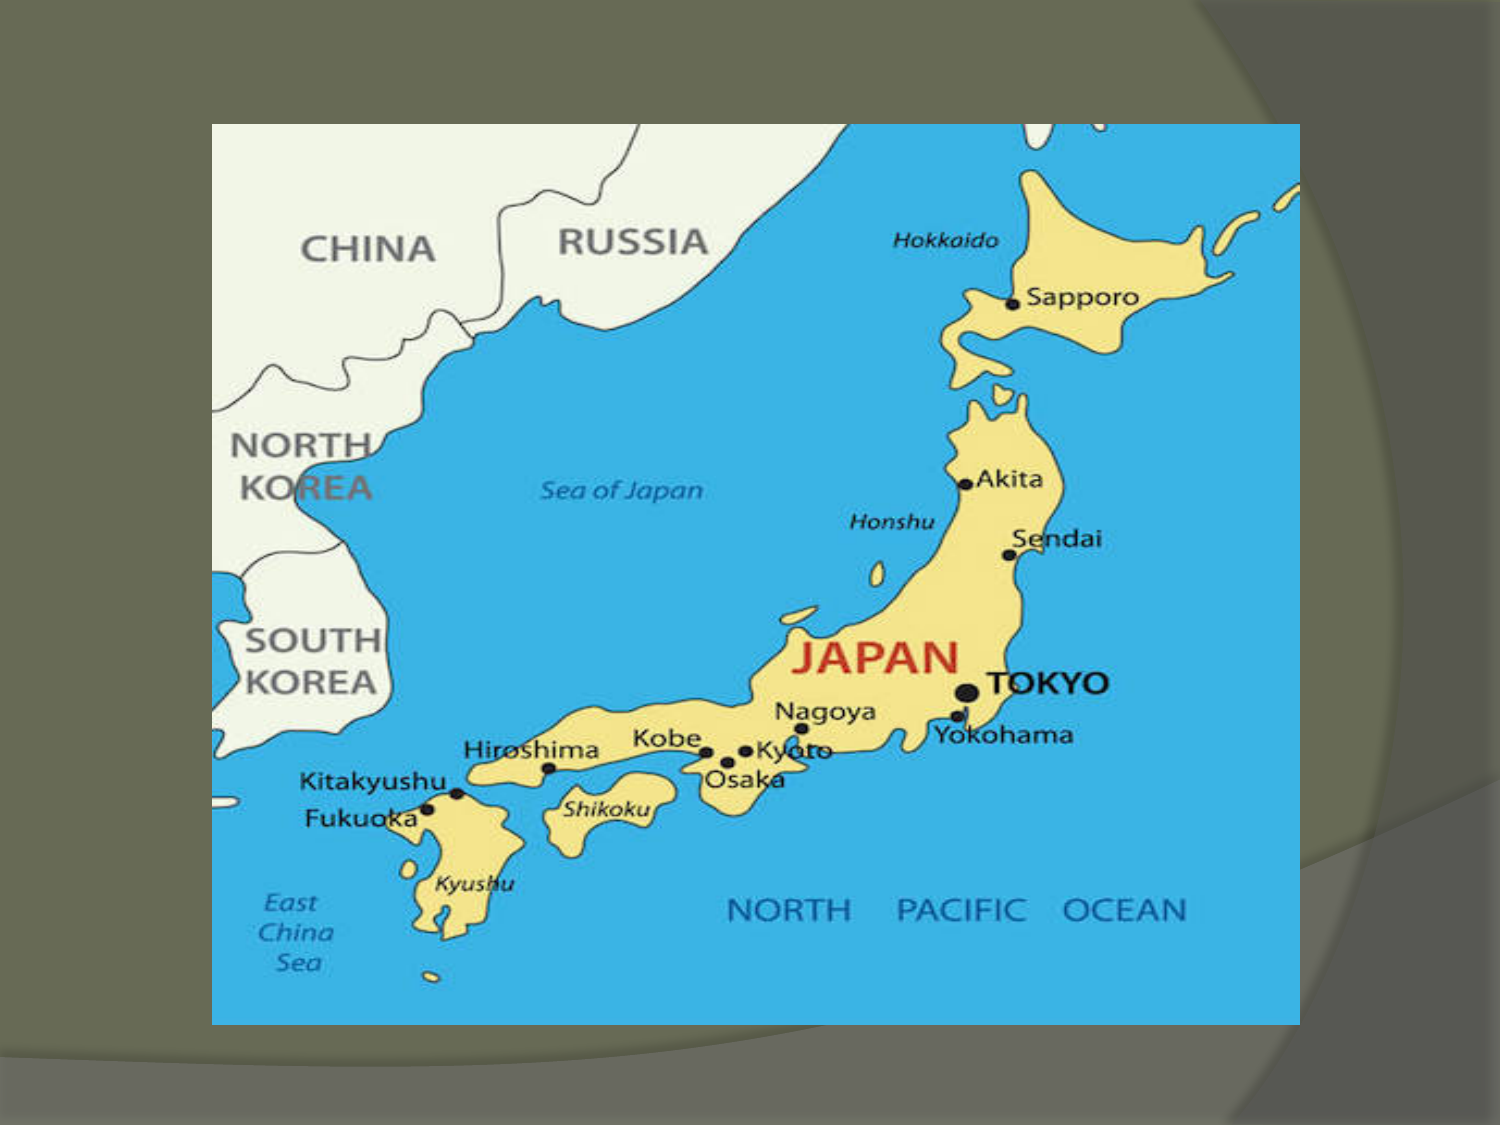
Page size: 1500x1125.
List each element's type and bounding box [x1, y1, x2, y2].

list [212, 124, 1301, 1026]
